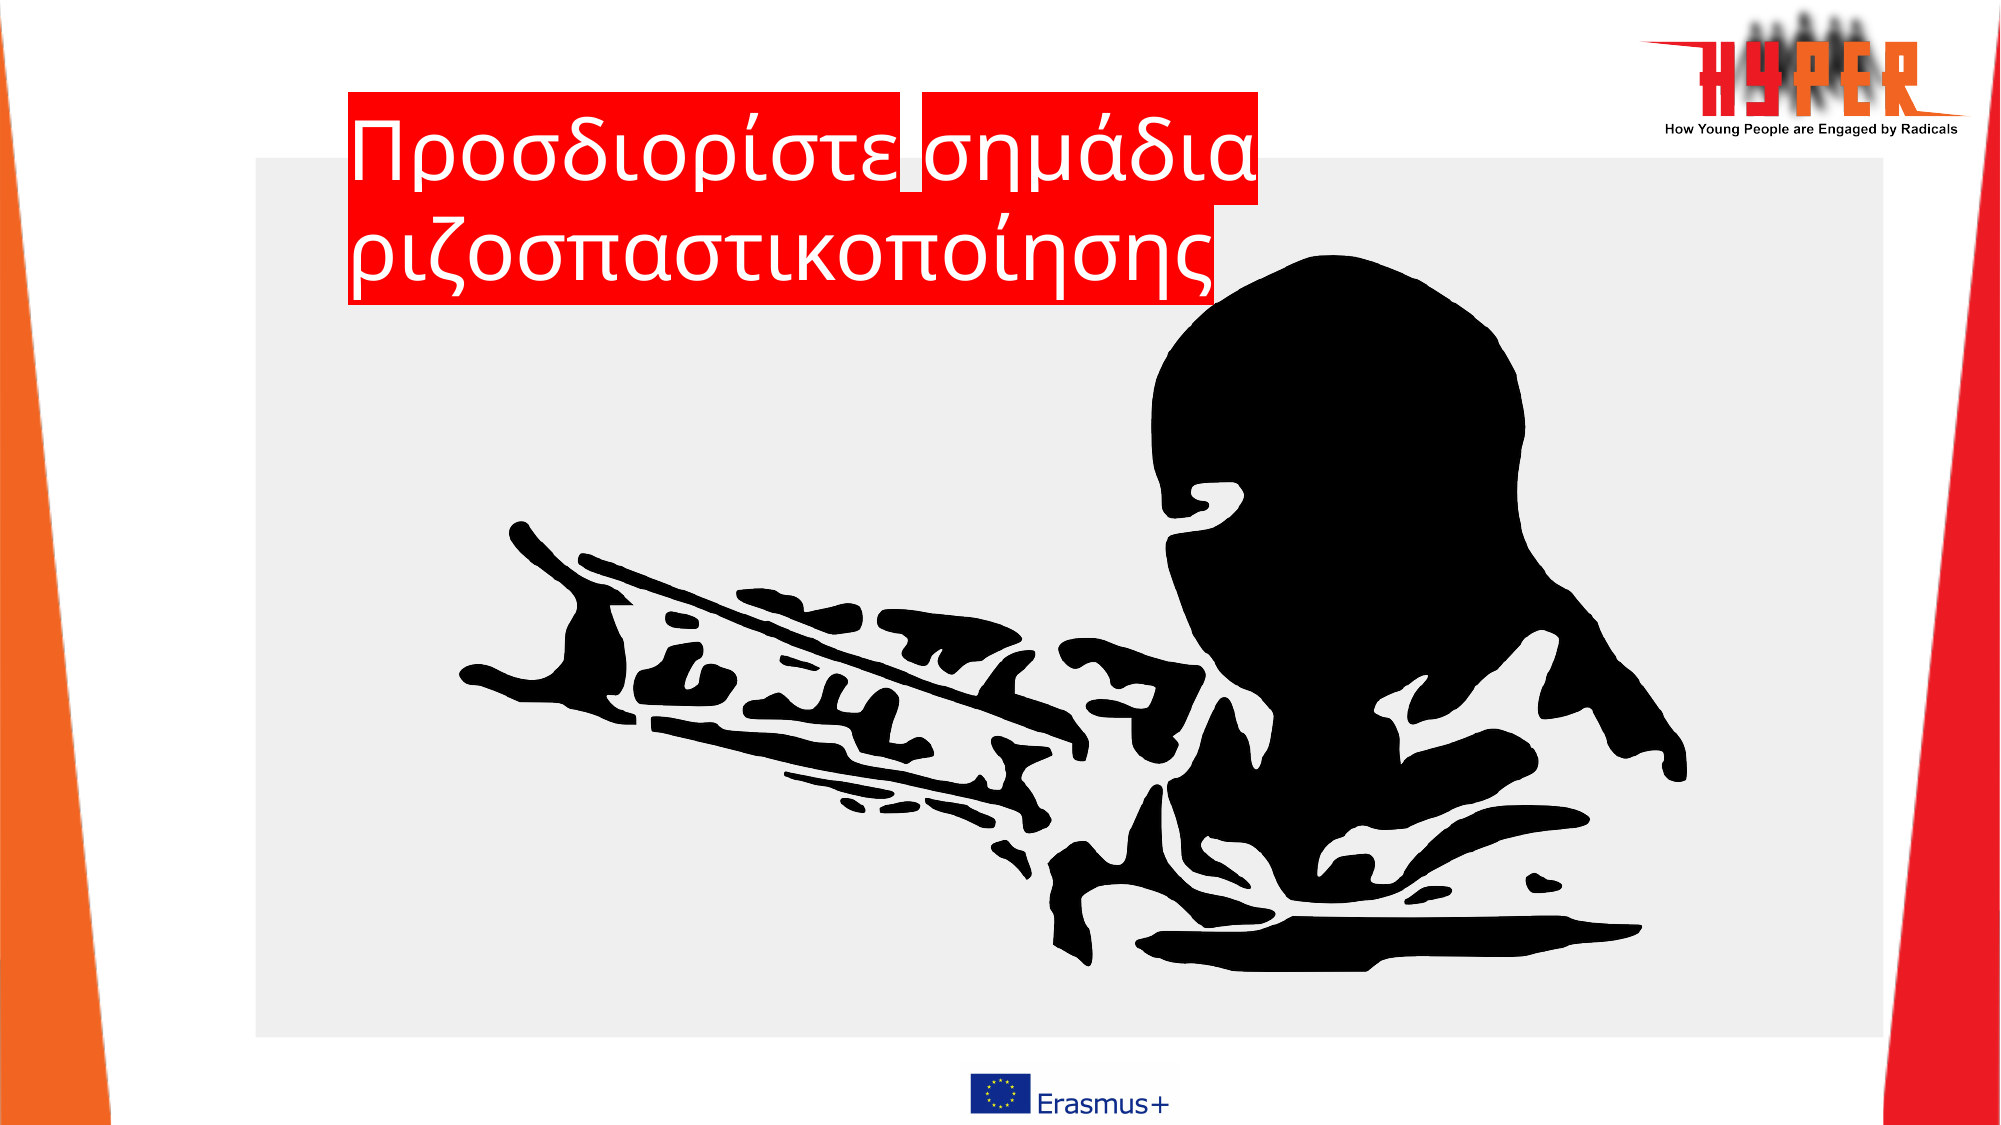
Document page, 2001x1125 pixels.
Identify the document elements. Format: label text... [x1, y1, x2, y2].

picture [459, 255, 1687, 972]
picture [1638, 1, 1972, 148]
title Προσδιορίστε σημάδια ριζοσπαστικοποίησης [327, 76, 1336, 333]
picture [959, 1062, 1180, 1125]
